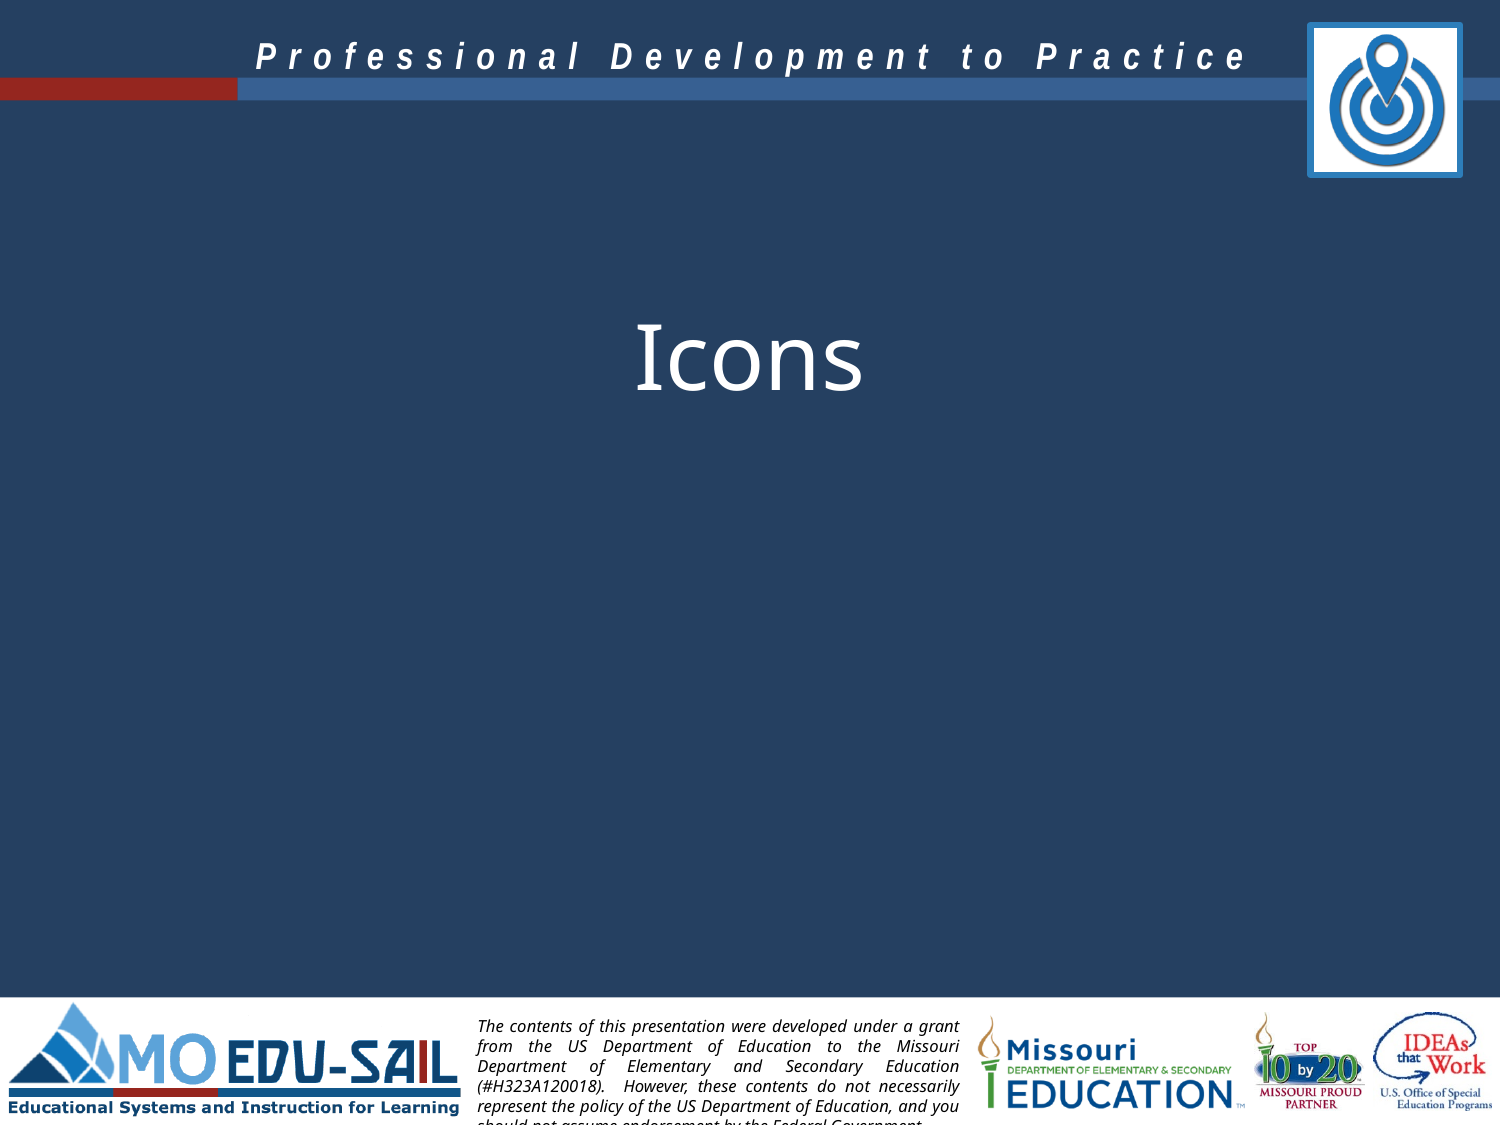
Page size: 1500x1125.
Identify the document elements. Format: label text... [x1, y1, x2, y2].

picture [8, 998, 475, 1120]
picture [1254, 1012, 1365, 1111]
picture [975, 1012, 1247, 1111]
picture [1373, 1012, 1492, 1111]
picture [1280, 32, 1470, 168]
title Icons [112, 232, 1388, 475]
